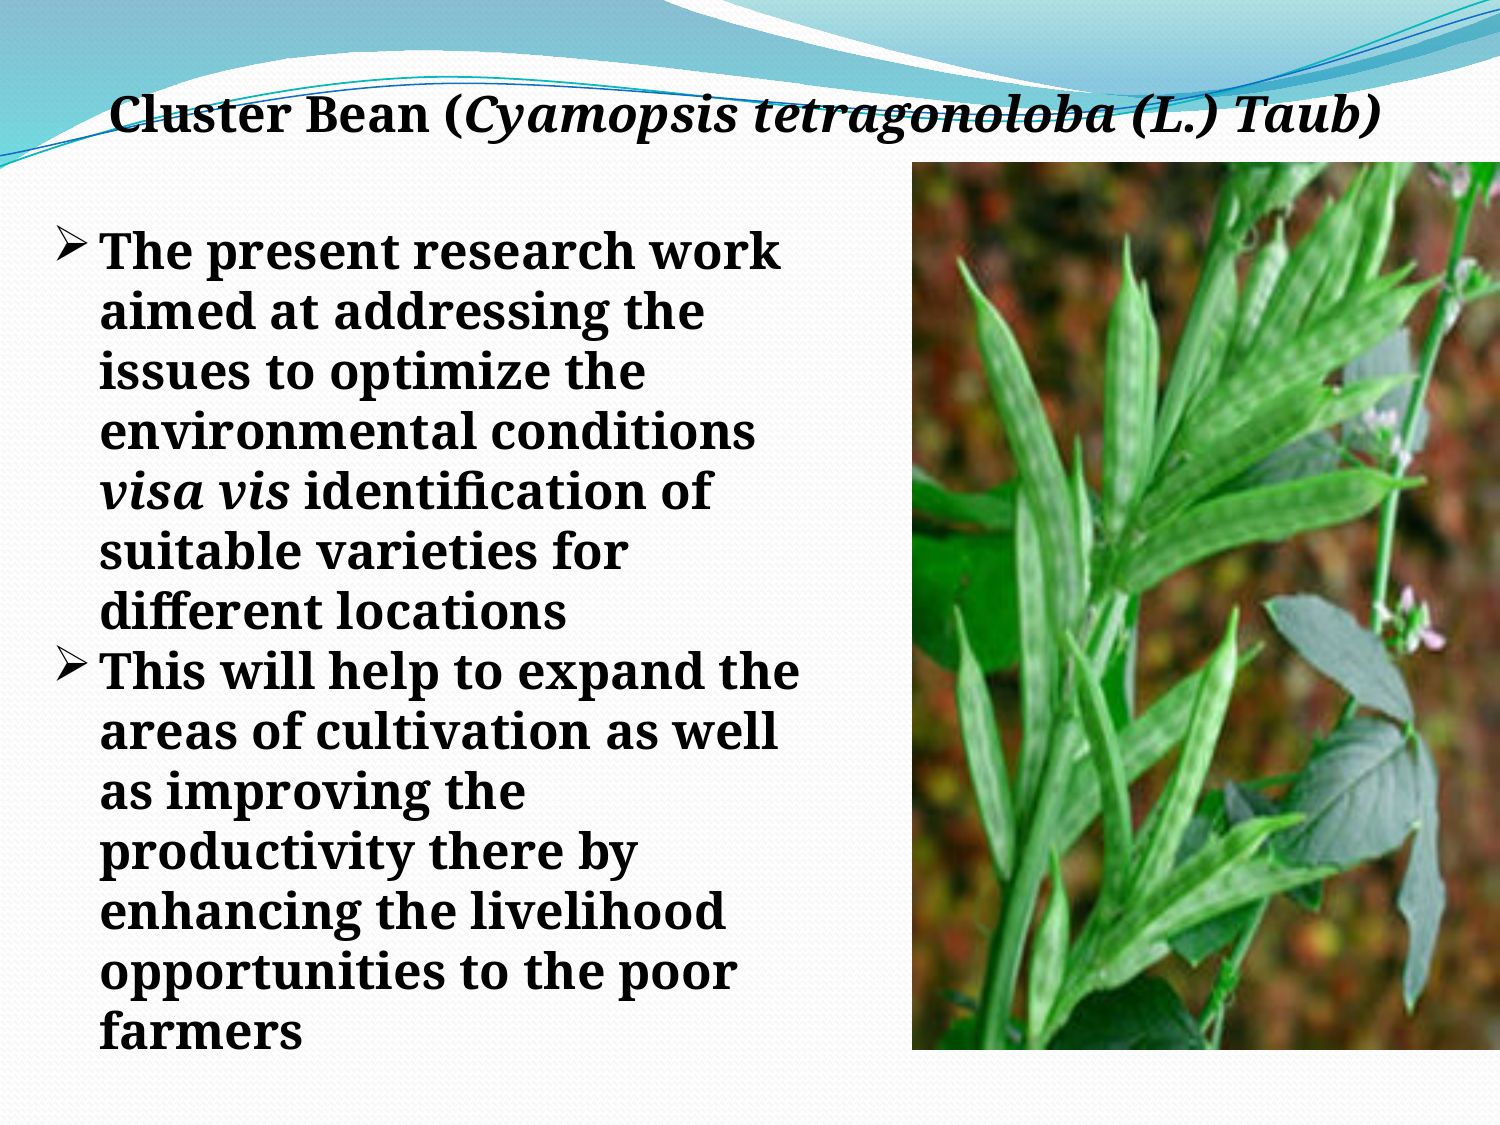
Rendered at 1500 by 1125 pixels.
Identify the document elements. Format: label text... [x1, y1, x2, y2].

picture [912, 162, 1500, 1051]
text_box The present research work aimed at addressing the issues to optimize the environmental conditions visa vis identification of suitable varieties for different locations This will help to expand the areas of cultivation as well as improving the productivity there by enhancing the livelihood opportunities to the poor farmers [37, 212, 838, 1068]
text_box Cluster Bean (Cyamopsis tetragonoloba (L.) Taub) [93, 74, 1407, 150]
